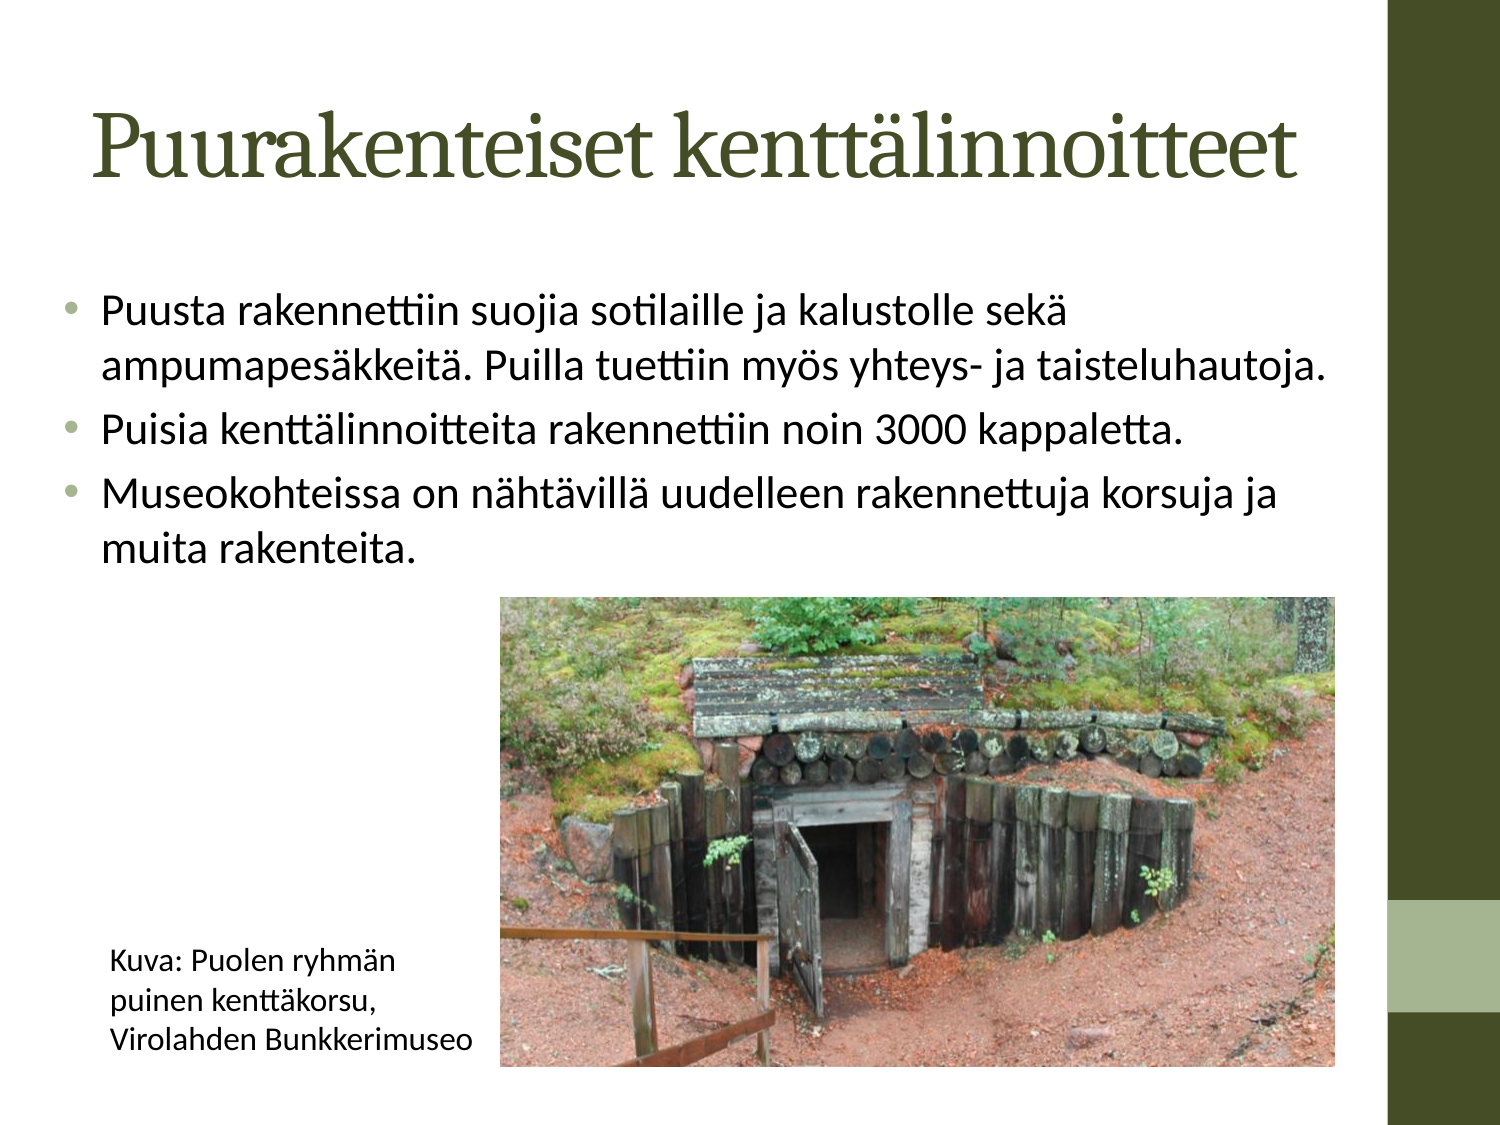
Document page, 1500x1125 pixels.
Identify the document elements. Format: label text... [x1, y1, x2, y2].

list Puusta rakennettiin suojia sotilaille ja kalustolle sekä ampumapesäkkeitä. Puilla tuettiin myös yhteys- ja taisteluhautoja. Puisia kenttälinnoitteita rakennettiin noin 3000 kappaletta. Museokohteissa on nähtävillä uudelleen rakennettuja korsuja ja muita rakenteita. [29, 208, 1365, 996]
picture [500, 597, 1336, 1068]
title Puurakenteiset kenttälinnoitteet [75, 45, 1325, 208]
text_box Kuva: Puolen ryhmän puinen kenttäkorsu, Virolahden Bunkkerimuseo [95, 930, 497, 1065]
